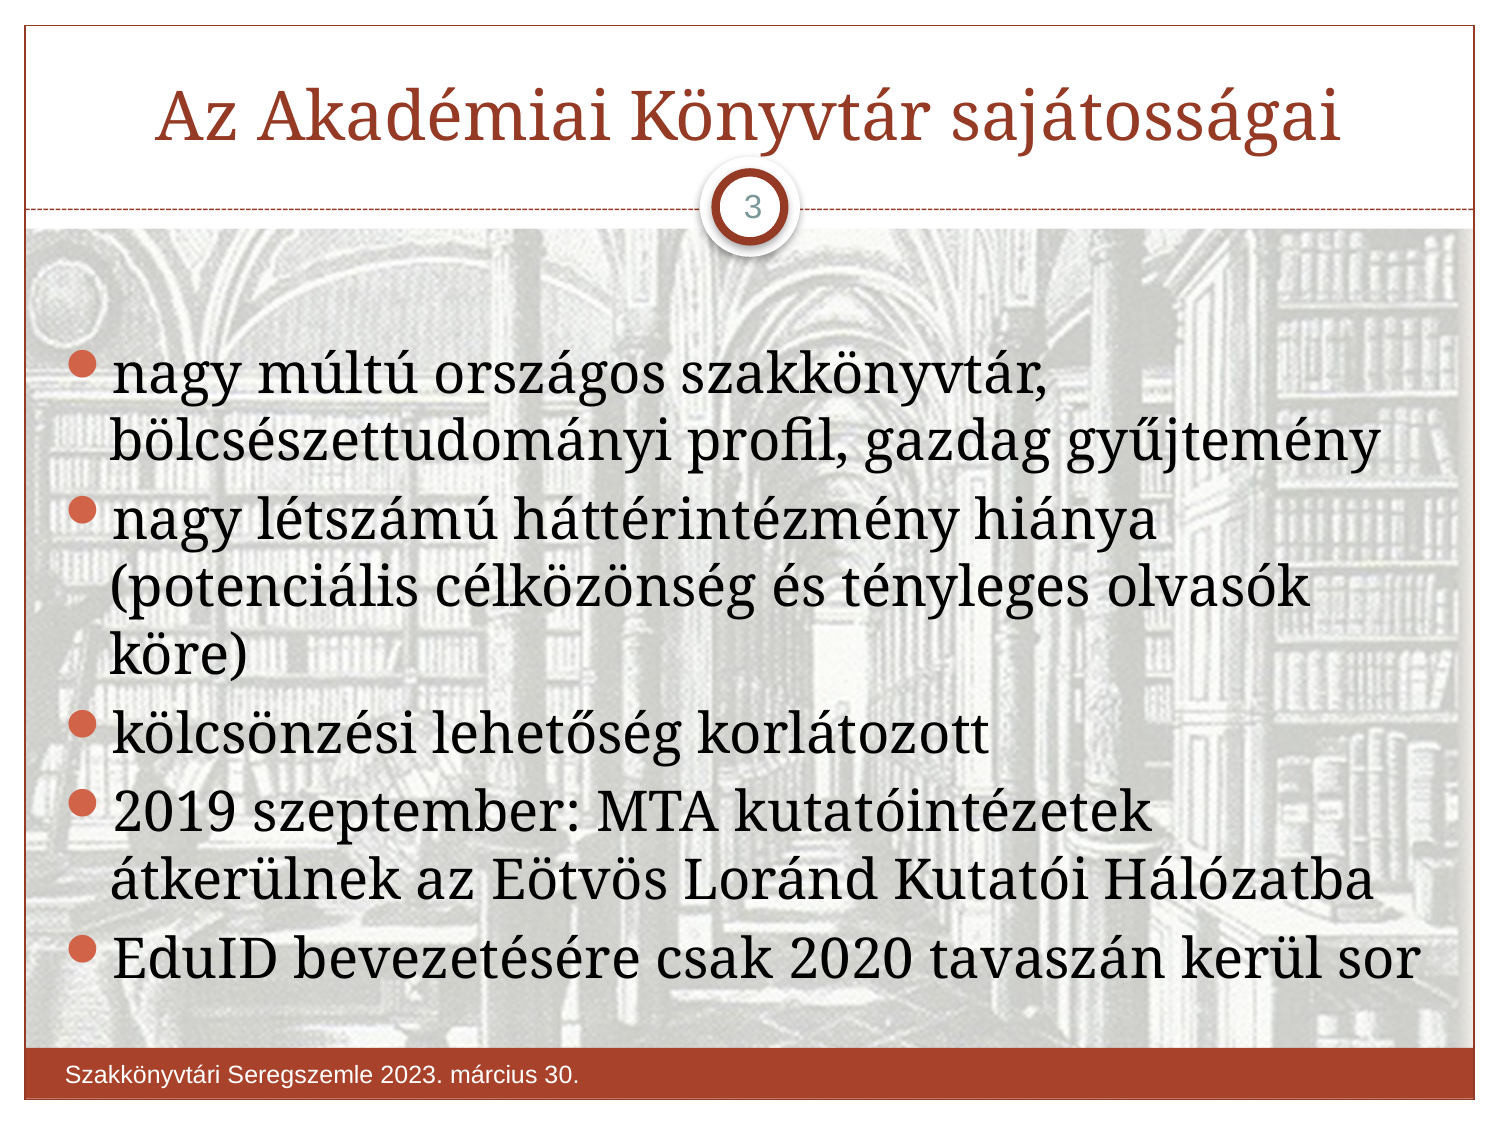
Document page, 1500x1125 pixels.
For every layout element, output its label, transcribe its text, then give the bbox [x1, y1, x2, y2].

list nagy múltú országos szakkönyvtár, bölcsészettudományi profil, gazdag gyűjtemény nagy létszámú háttérintézmény hiánya (potenciális célközönség és tényleges olvasók köre) kölcsönzési lehetőség korlátozott 2019 szeptember: MTA kutatóintézetek átkerülnek az Eötvös Loránd Kutatói Hálózatba EduID bevezetésére csak 2020 tavaszán kerül sor [49, 250, 1445, 1001]
footer Szakkönyvtári Seregszemle 2023. március 30. [50, 1051, 638, 1112]
slide_number 3 [715, 168, 791, 241]
title Az Akadémiai Könyvtár sajátosságai [49, 37, 1450, 163]
